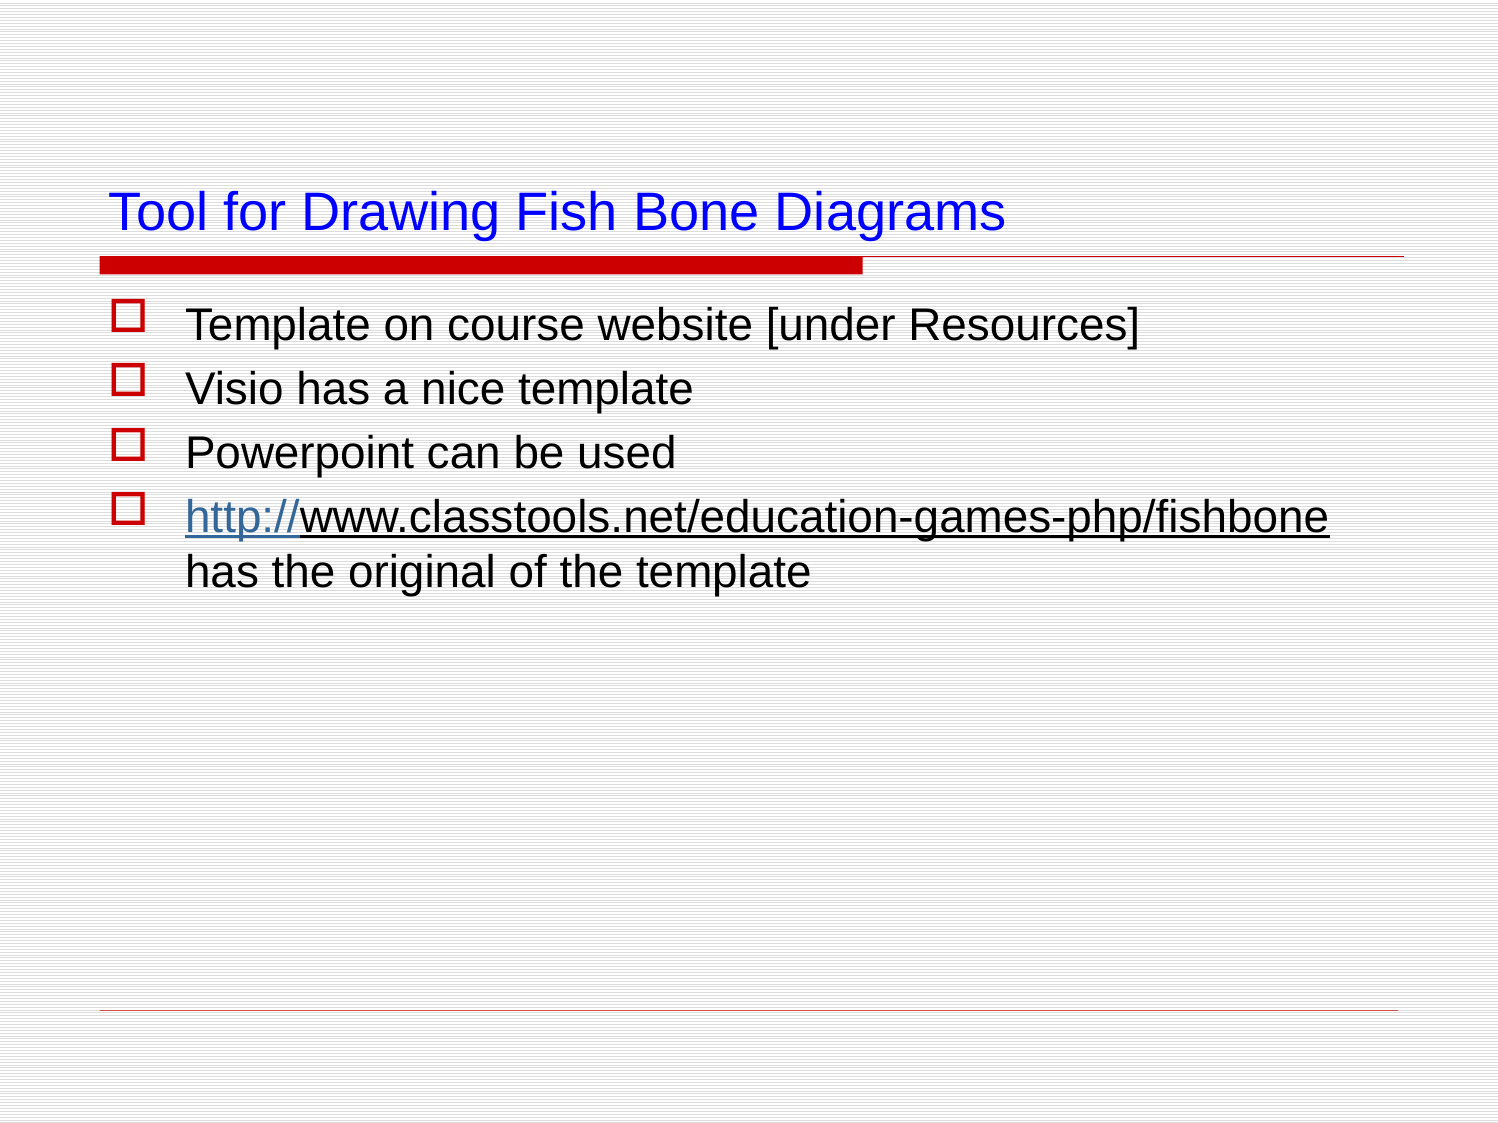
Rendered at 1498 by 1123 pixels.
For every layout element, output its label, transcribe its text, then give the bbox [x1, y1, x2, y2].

list Template on course website [under Resources] Visio has a nice template Powerpoint can be used http://www.classtools.net/education-games-php/fishbone has the original of the template [92, 287, 1404, 986]
title Tool for Drawing Fish Bone Diagrams [94, 50, 1405, 249]
